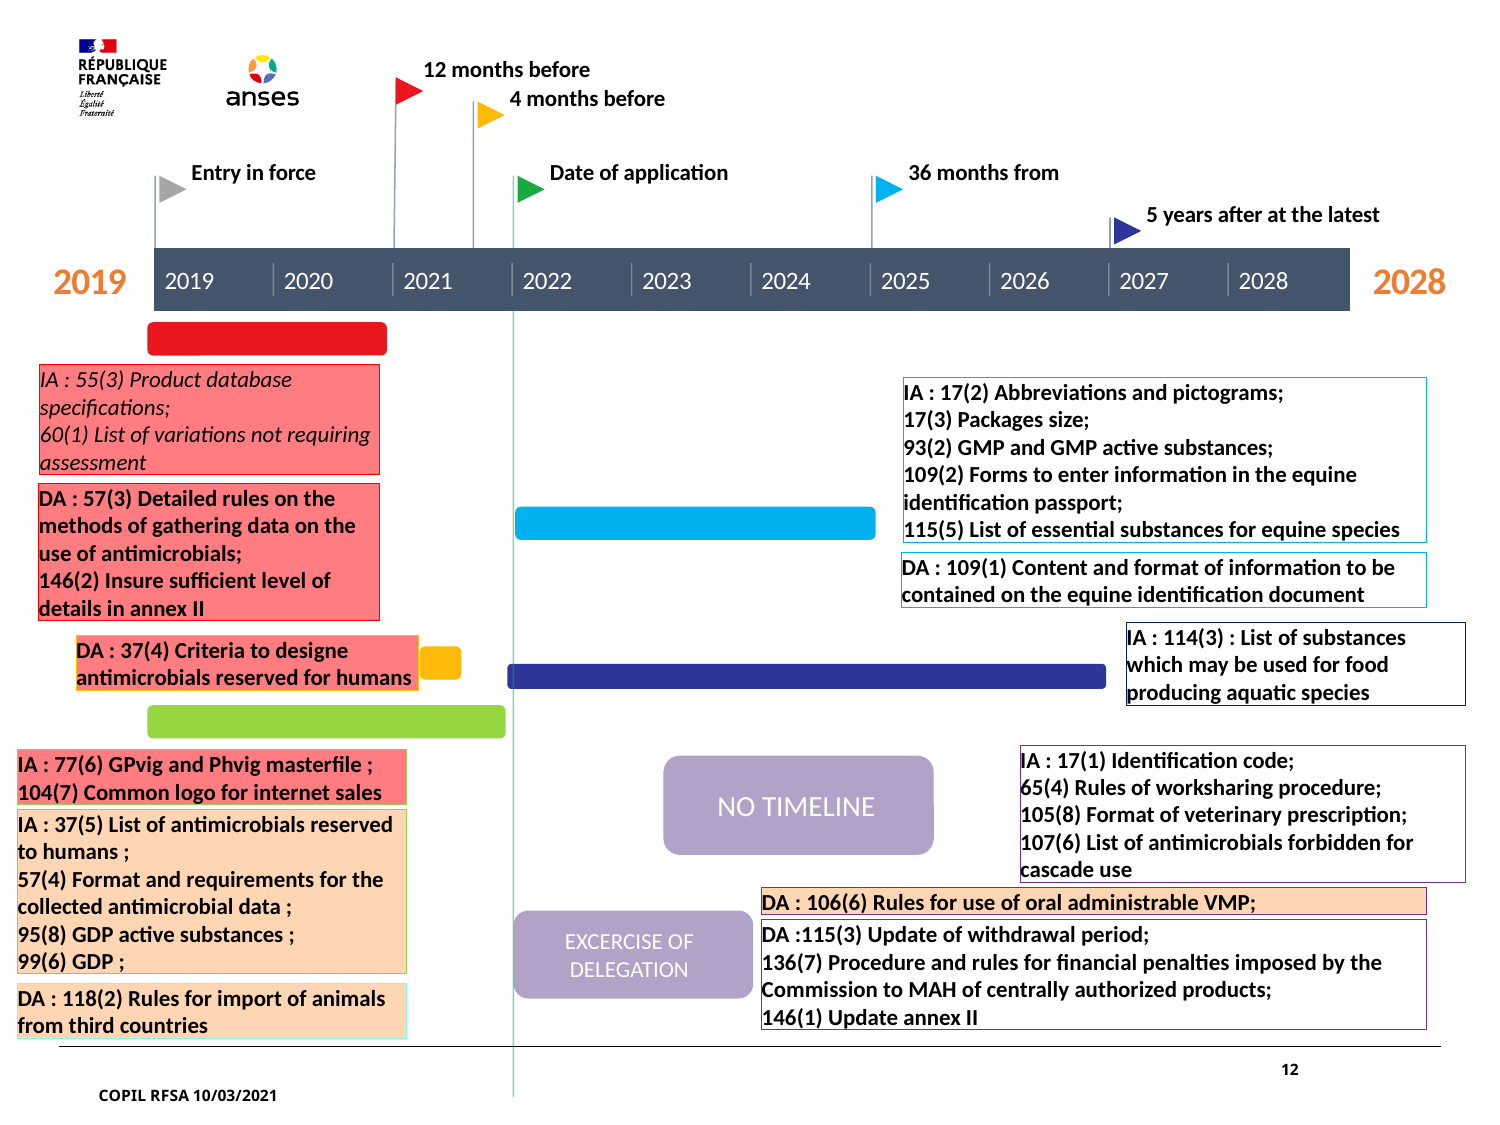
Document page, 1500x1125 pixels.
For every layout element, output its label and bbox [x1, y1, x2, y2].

picture [63, 23, 182, 54]
text_box [1450, 321, 1467, 1039]
text_box [17, 321, 47, 1039]
slide_number [4, 1068, 373, 1123]
text_box [52, 54, 1448, 1098]
